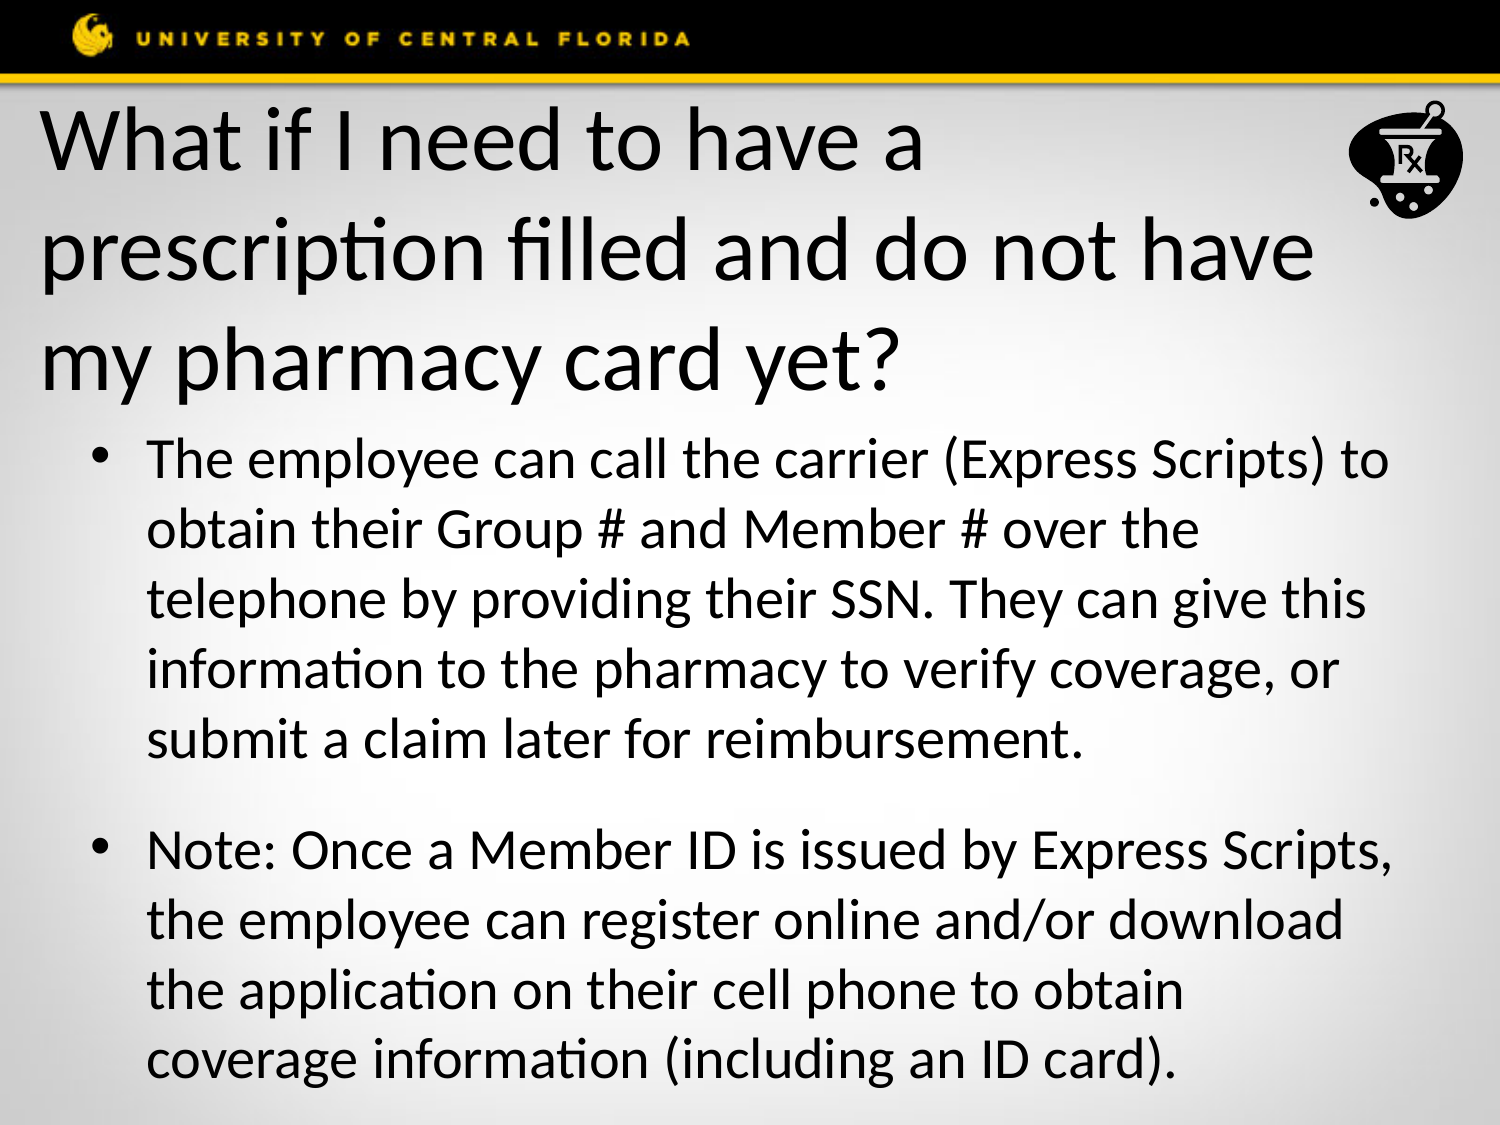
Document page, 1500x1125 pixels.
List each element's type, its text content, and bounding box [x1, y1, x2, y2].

list The employee can call the carrier (Express Scripts) to obtain their Group # and Member # over the telephone by providing their SSN. They can give this information to the pharmacy to verify coverage, or submit a claim later for reimbursement. Note: Once a Member ID is issued by Express Scripts, the employee can register online and/or download the application on their cell phone to obtain coverage information (including an ID card). [75, 412, 1425, 1100]
picture [0, 0, 1500, 1125]
title What if I need to have a prescription filled and do not have my pharmacy card yet? [24, 99, 1349, 388]
